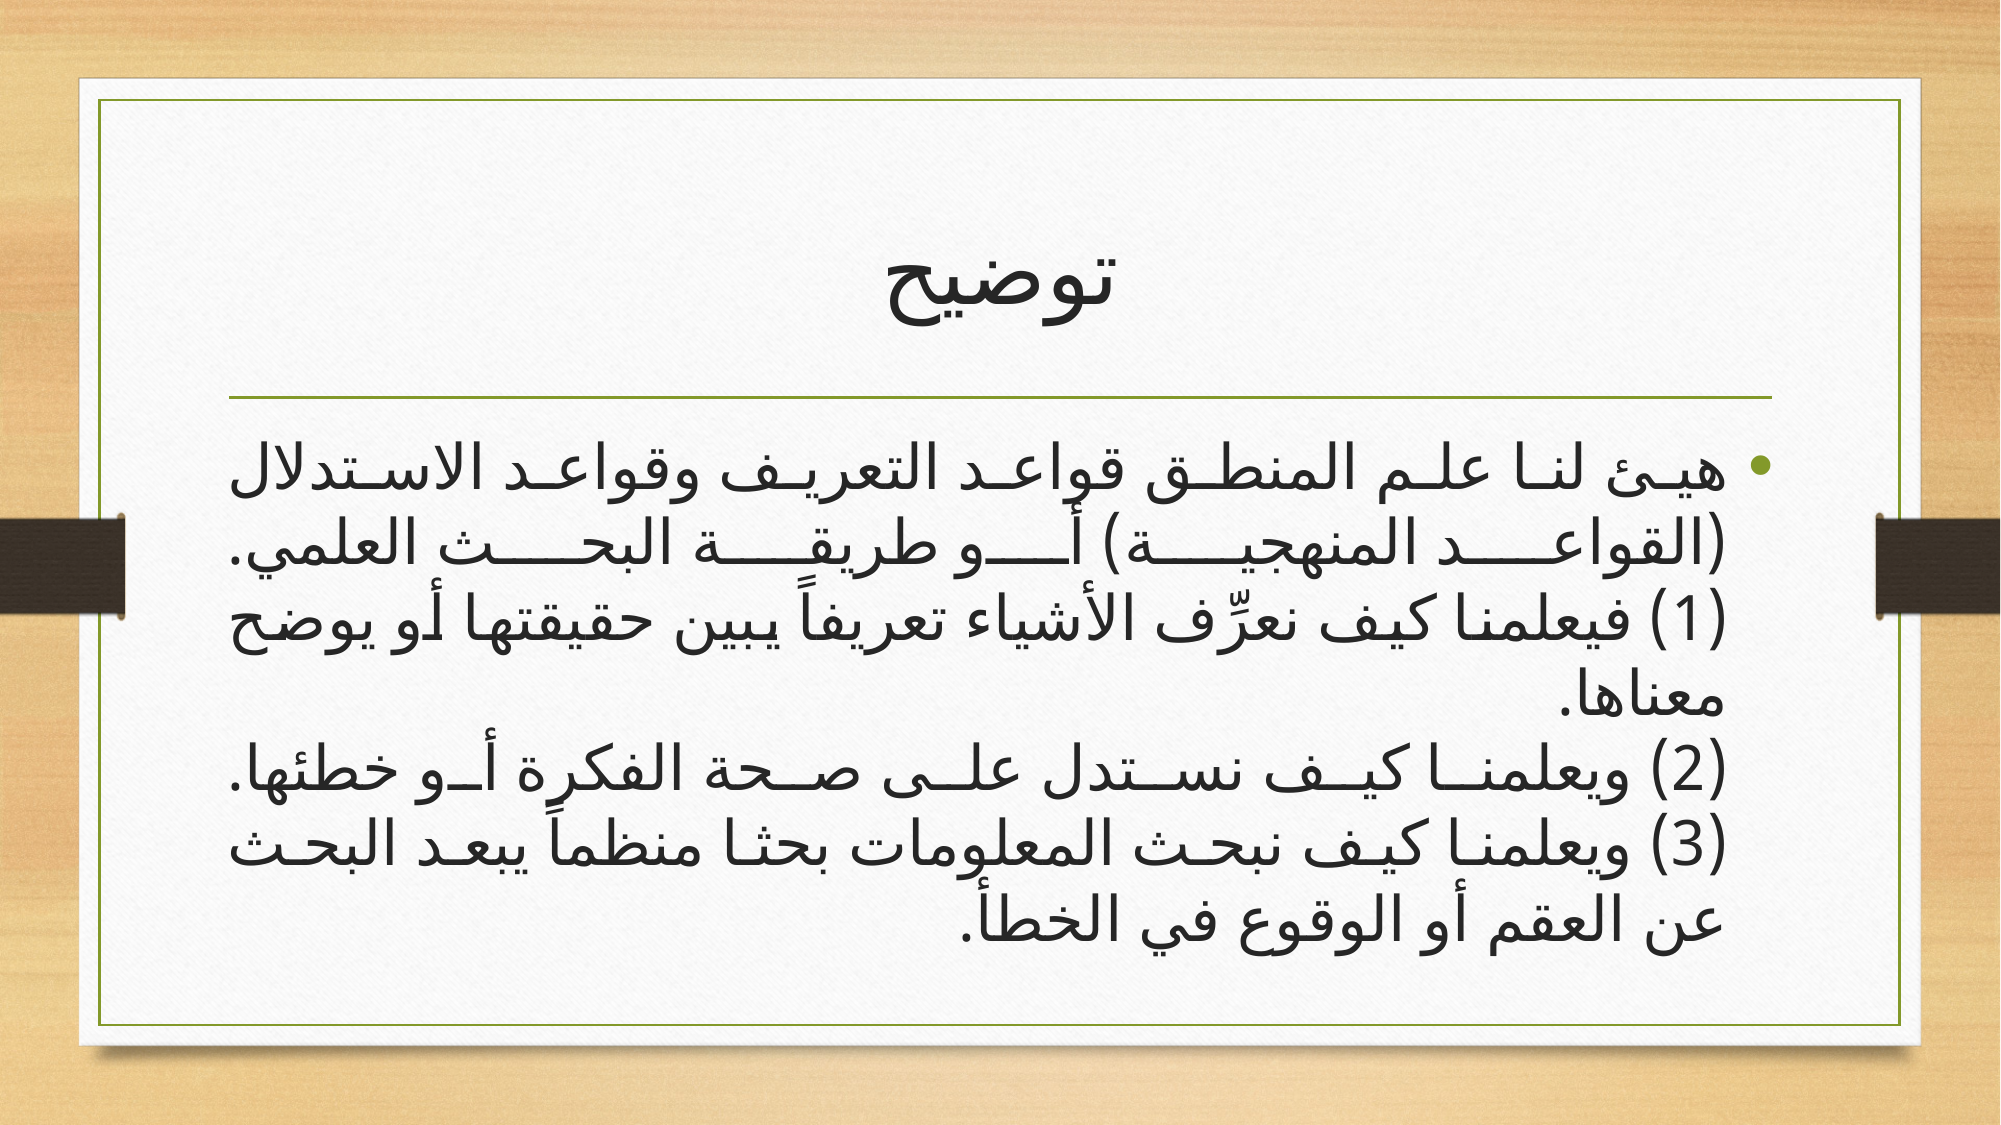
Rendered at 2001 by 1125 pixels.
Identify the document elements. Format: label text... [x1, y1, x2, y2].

title توضيح [212, 161, 1788, 375]
list هيئ لنا علم المنطق قواعد التعريف وقواعد الاستدلال (القواعد المنهجية) أو طريقة البحث العلمي. (1) فيعلمنا كيف نعرِّف الأشياء تعريفاً يبين حقيقتها أو يوضح معناها. (2) ويعلمنا كيف نستدل على صحة الفكرة أو خطئها. (3) ويعلمنا كيف نبحث المعلومات بحثا منظماً يبعد البحث عن العقم أو الوقوع في الخطأ. [212, 419, 1788, 964]
picture [0, 0, 2001, 1125]
